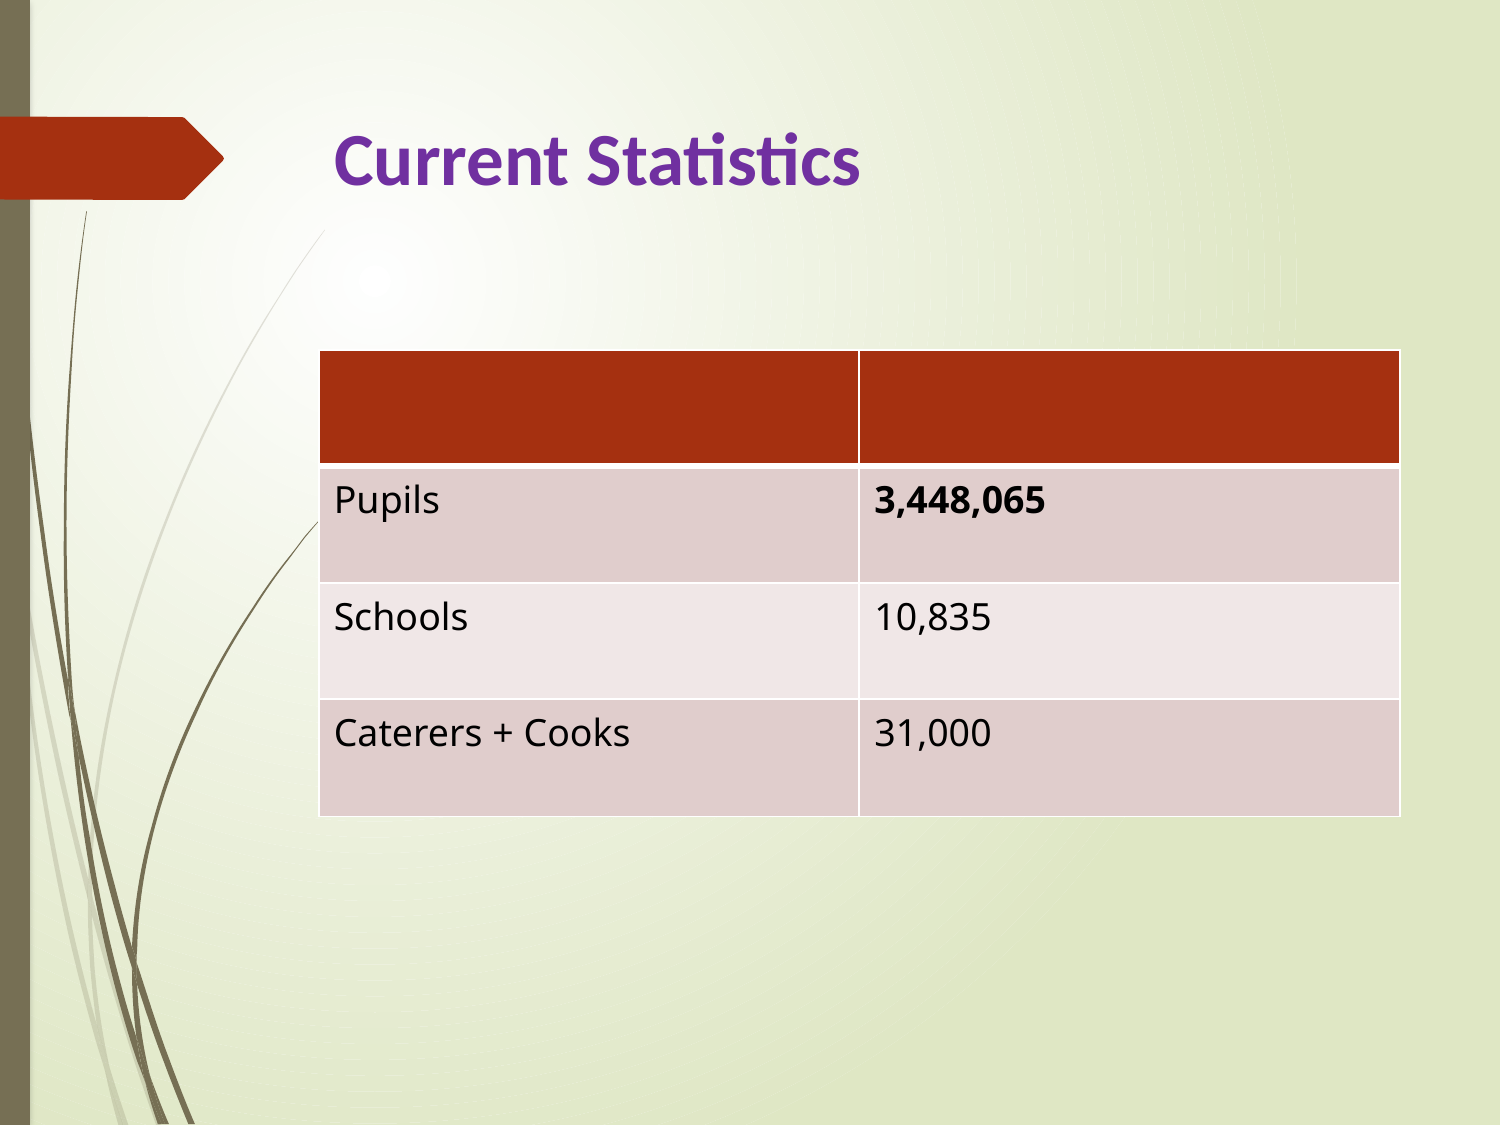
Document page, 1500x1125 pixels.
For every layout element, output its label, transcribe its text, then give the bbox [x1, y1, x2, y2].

table_header [320, 351, 858, 463]
table_cell Schools [320, 584, 858, 698]
table_cell 3,448,065 [860, 469, 1399, 582]
title Current Statistics [319, 102, 1400, 313]
table_cell 31,000 [860, 700, 1399, 816]
table_header [860, 351, 1399, 463]
table_cell Pupils [320, 469, 858, 582]
table_cell Caterers + Cooks [320, 700, 858, 816]
table_cell 10,835 [860, 584, 1399, 698]
